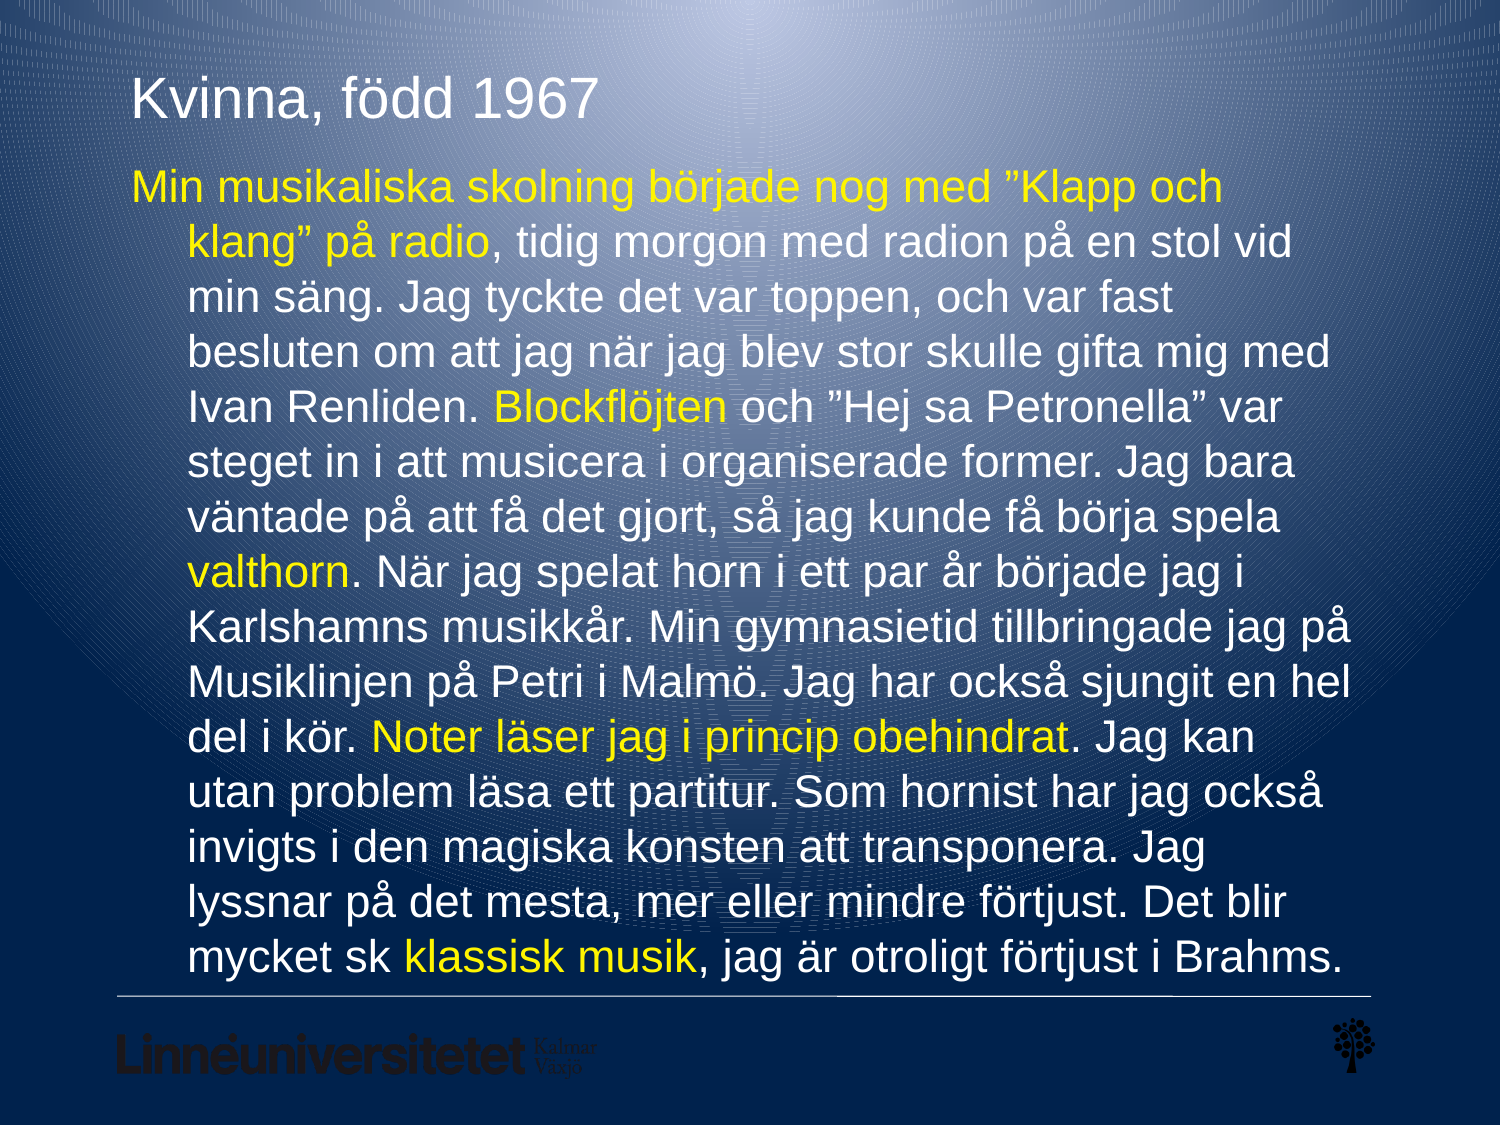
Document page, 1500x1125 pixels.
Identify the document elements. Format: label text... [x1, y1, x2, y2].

title Kvinna, född 1967 [115, 66, 1370, 138]
list Min musikaliska skolning började nog med ”Klapp och klang” på radio, tidig morgon med radion på en stol vid min säng. Jag tyckte det var toppen, och var fast besluten om att jag när jag blev stor skulle gifta mig med Ivan Renliden. Blockflöjten och ”Hej sa Petronella” var steget in i att musicera i organiserade former. Jag bara väntade på att få det gjort, så jag kunde få börja spela valthorn. När jag spelat horn i ett par år började jag i Karlshamns musikkår. Min gymnasietid tillbringade jag på Musiklinjen på Petri i Malmö. Jag har också sjungit en hel del i kör. Noter läser jag i princip obehindrat. Jag kan utan problem läsa ett partitur. Som hornist har jag också invigts i den magiska konsten att transponera. Jag lyssnar på det mesta, mer eller mindre förtjust. Det blir mycket sk klassisk musik, jag är otroligt förtjust i Brahms. [115, 148, 1373, 986]
picture [1333, 1018, 1375, 1073]
picture [117, 1033, 597, 1079]
